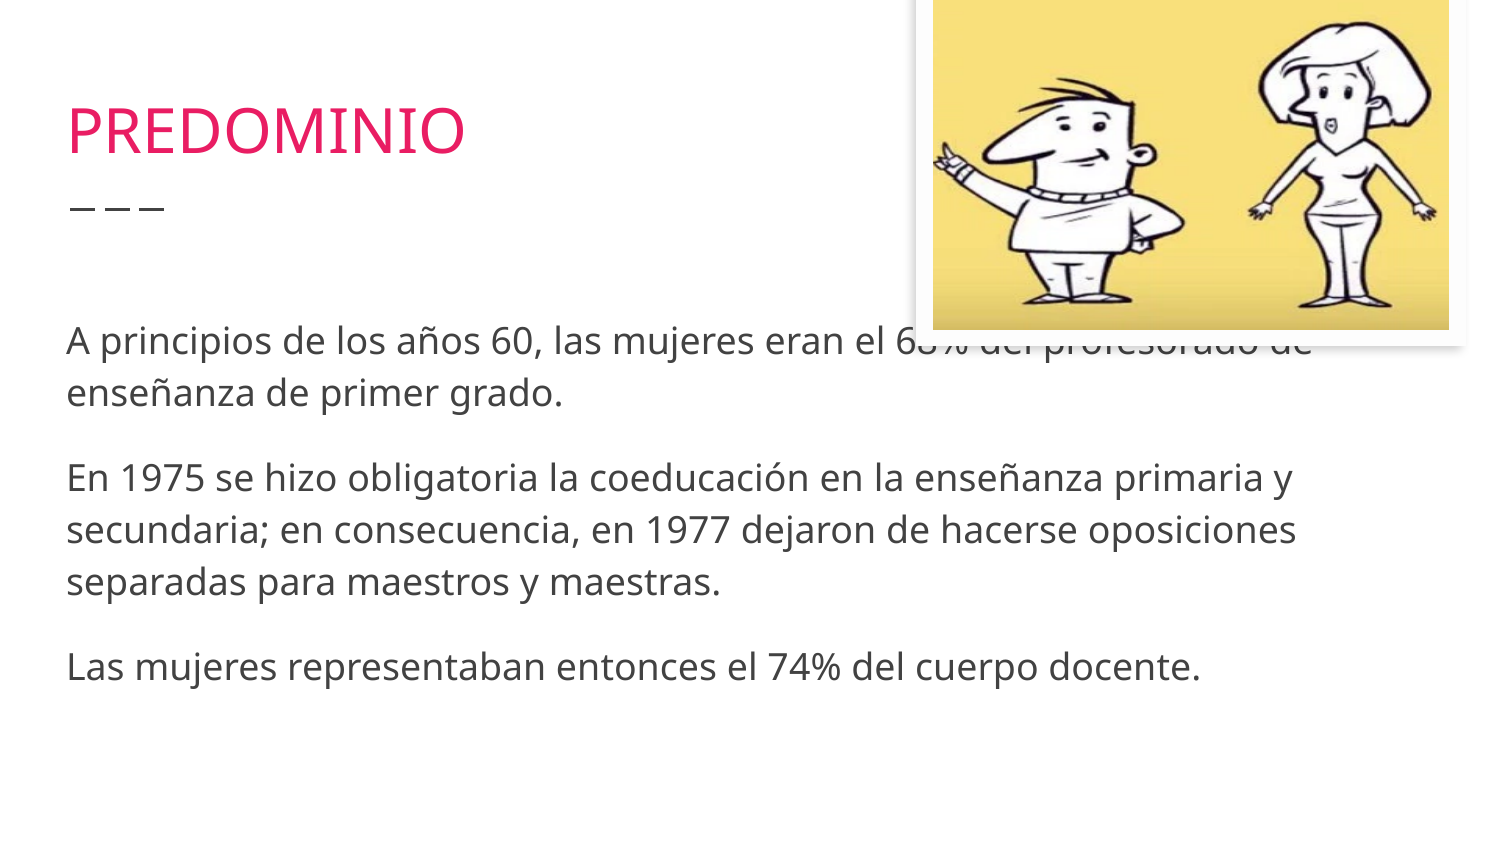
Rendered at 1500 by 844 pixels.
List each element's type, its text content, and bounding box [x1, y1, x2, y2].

list A principios de los años 60, las mujeres eran el 68% del profesorado de enseñanza de primer grado. En 1975 se hizo obligatoria la coeducación en la enseñanza primaria y secundaria; en consecuencia, en 1977 dejaron de hacerse oposiciones separadas para maestros y maestras. Las mujeres representaban entonces el 74% del cuerpo docente. [51, 295, 1449, 844]
picture [932, 0, 1450, 331]
title PREDOMINIO [51, 61, 907, 182]
